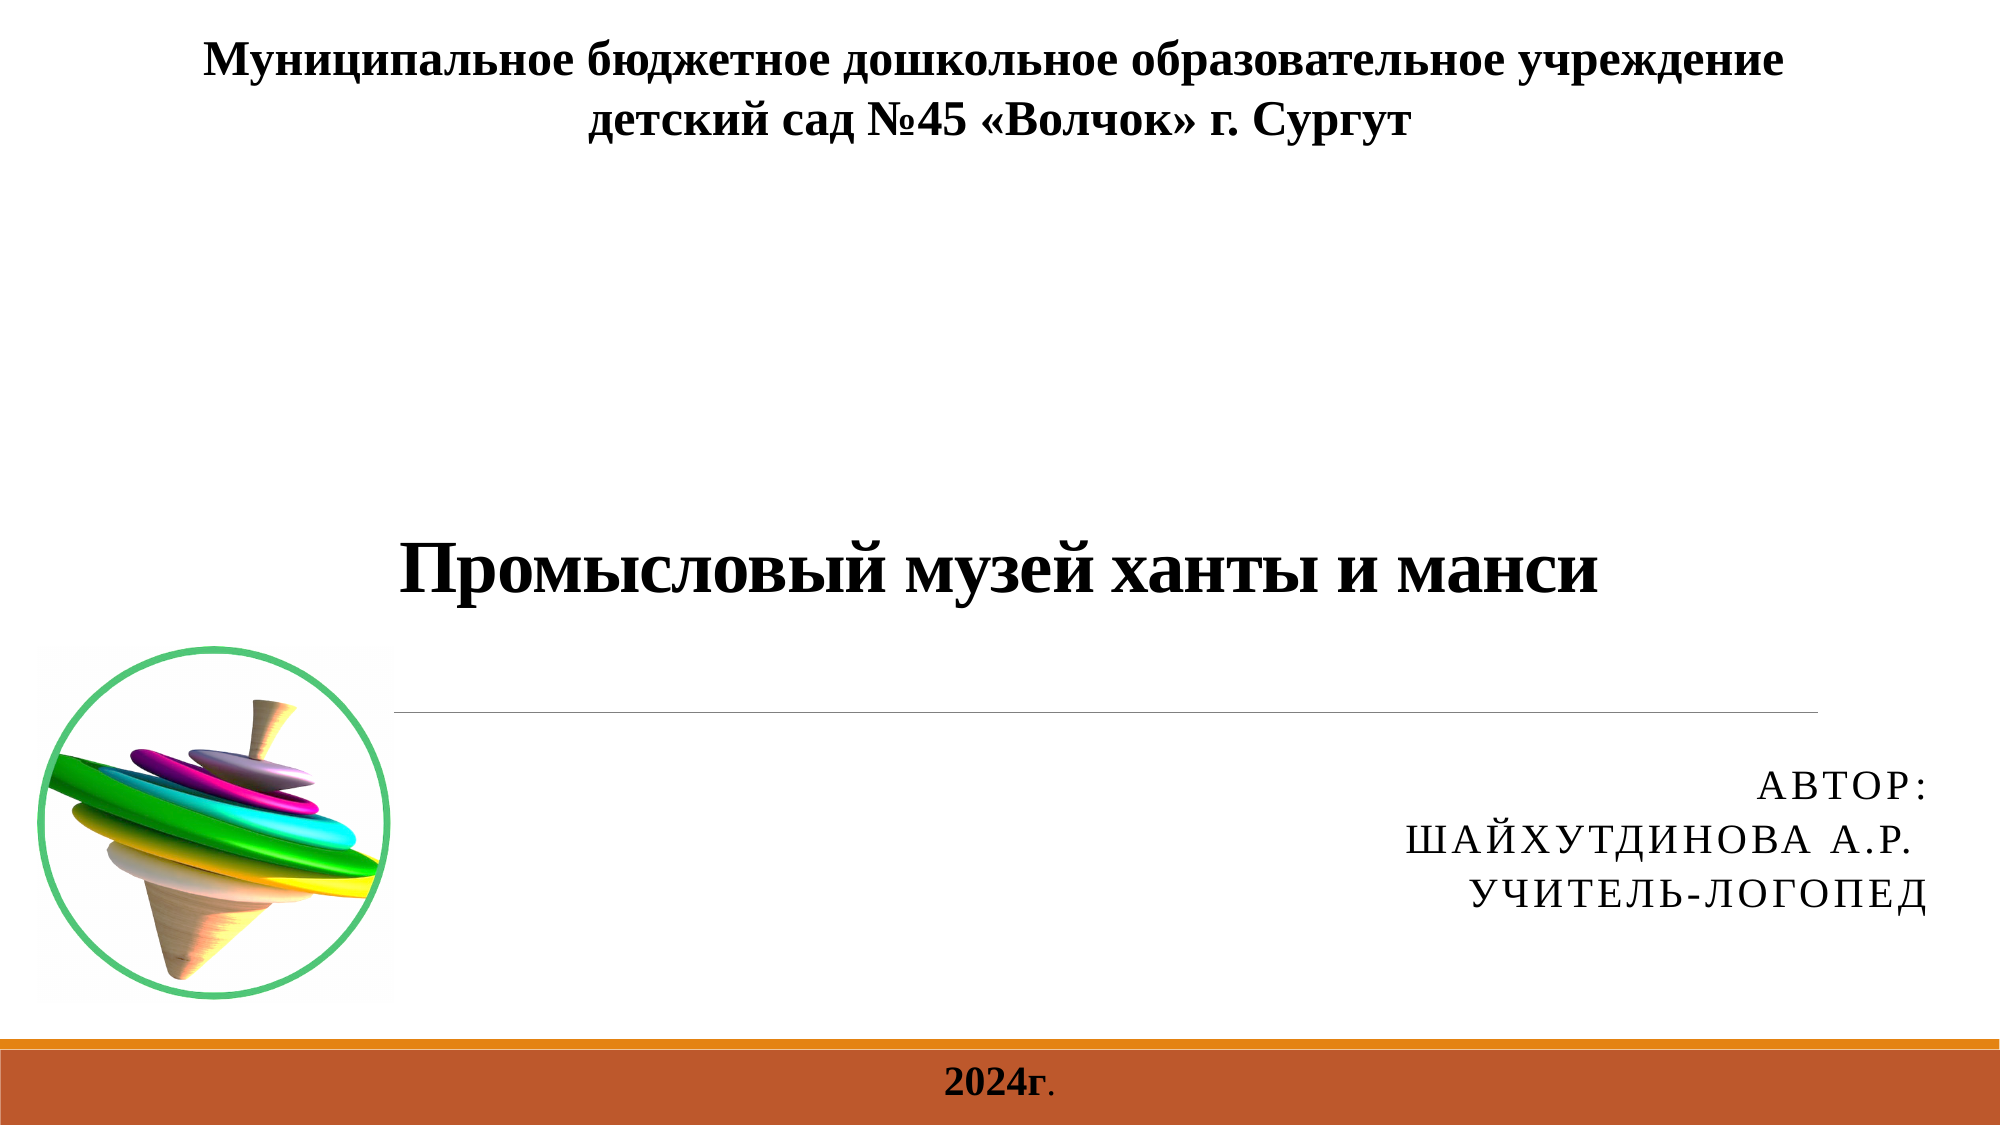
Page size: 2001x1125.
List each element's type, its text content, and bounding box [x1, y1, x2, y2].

subtitle Автор: Шайхутдинова А.Р. Учитель-логопед [1126, 749, 1942, 903]
text_box Муниципальное бюджетное дошкольное образовательное учреждение детский сад №45 «Волчок» г. Сургут [58, 18, 1942, 153]
title Промысловый музей ханты и манси [249, 446, 1750, 679]
text_box 2024г. [924, 1046, 1075, 1111]
picture [36, 646, 394, 1003]
